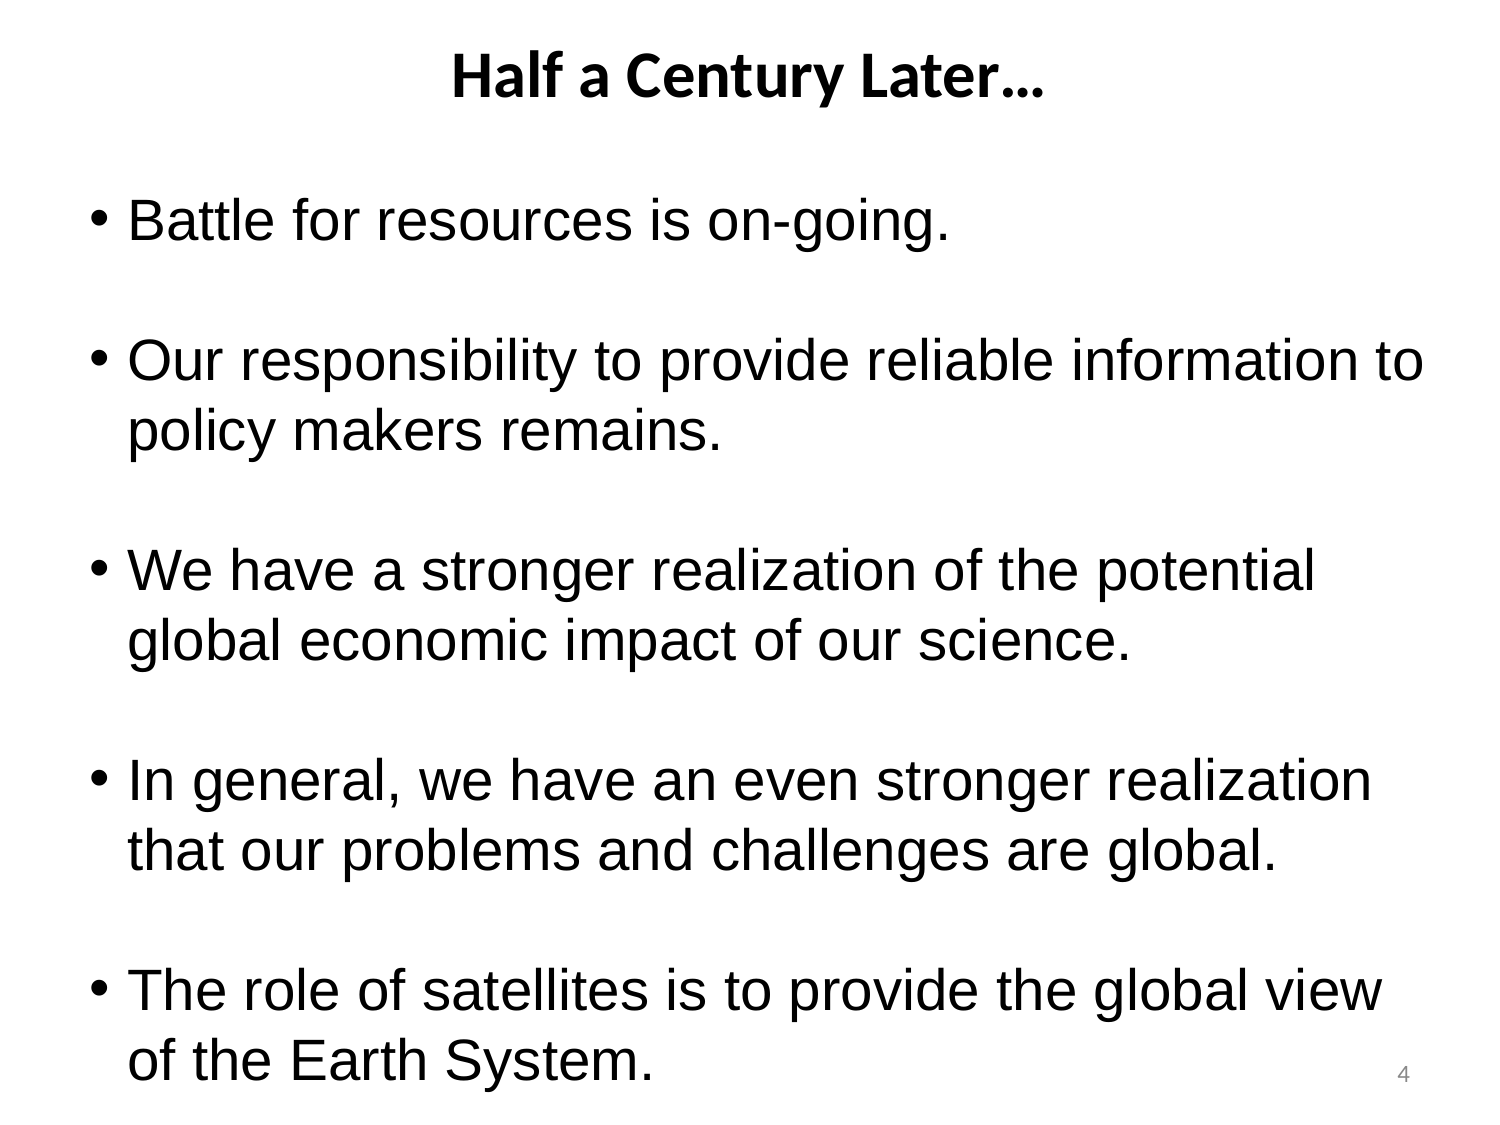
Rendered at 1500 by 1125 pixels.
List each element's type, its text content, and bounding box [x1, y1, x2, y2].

text_box Battle for resources is on-going. Our responsibility to provide reliable information to policy makers remains. We have a stronger realization of the potential global economic impact of our science. In general, we have an even stronger realization that our problems and challenges are global. The role of satellites is to provide the global view of the Earth System. [75, 174, 1450, 1125]
text_box [825, 737, 856, 798]
title Half a Century Later… [74, 24, 1426, 118]
